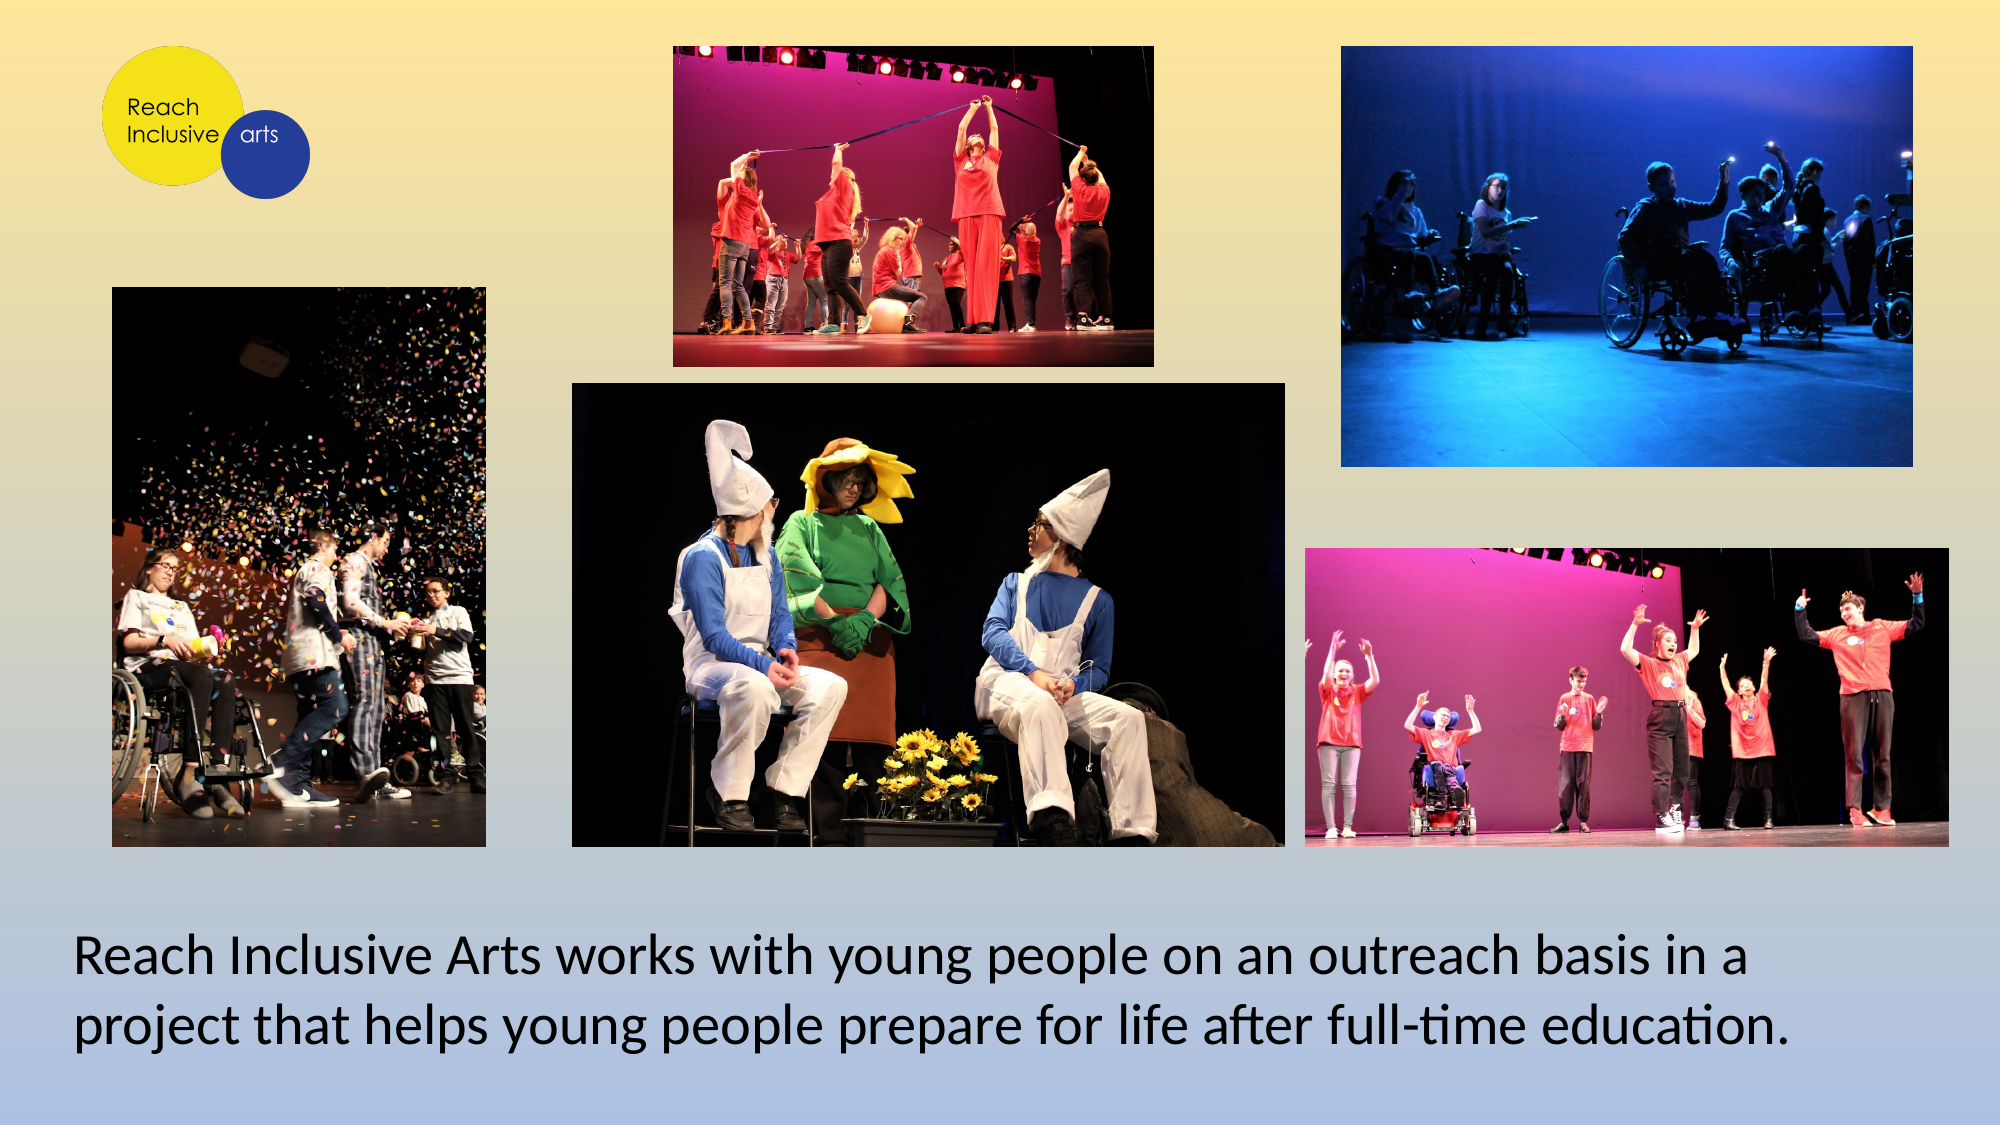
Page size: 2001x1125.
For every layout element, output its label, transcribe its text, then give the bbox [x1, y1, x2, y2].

picture [572, 382, 1285, 847]
picture [1305, 548, 1949, 847]
text_box Reach Inclusive Arts works with young people on an outreach basis in a project that helps young people prepare for life after full-time education. [58, 909, 1866, 1064]
picture [673, 46, 1154, 367]
picture [112, 287, 486, 847]
picture [1341, 46, 1913, 467]
picture [102, 46, 310, 199]
